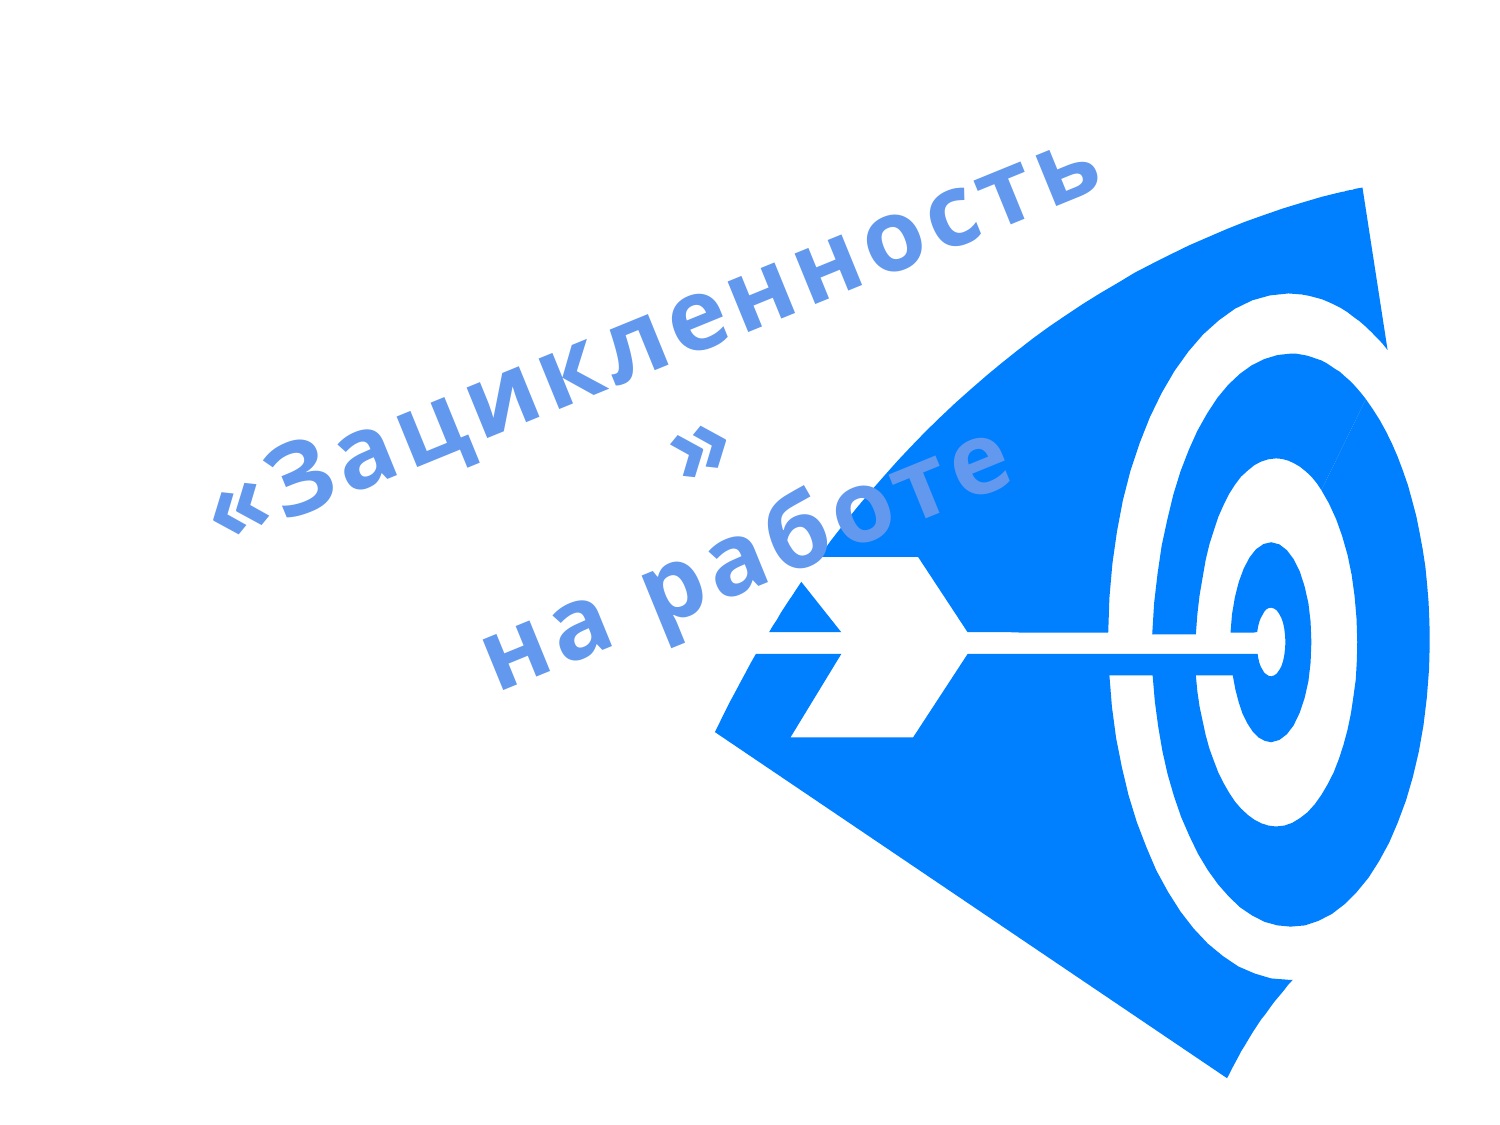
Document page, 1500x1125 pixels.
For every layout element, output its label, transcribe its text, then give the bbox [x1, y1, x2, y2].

text_box «Зацикленность» на работе [823, 67, 1160, 185]
picture [714, 187, 1430, 1079]
text_box «Зацикленность» на работе [140, 231, 709, 812]
